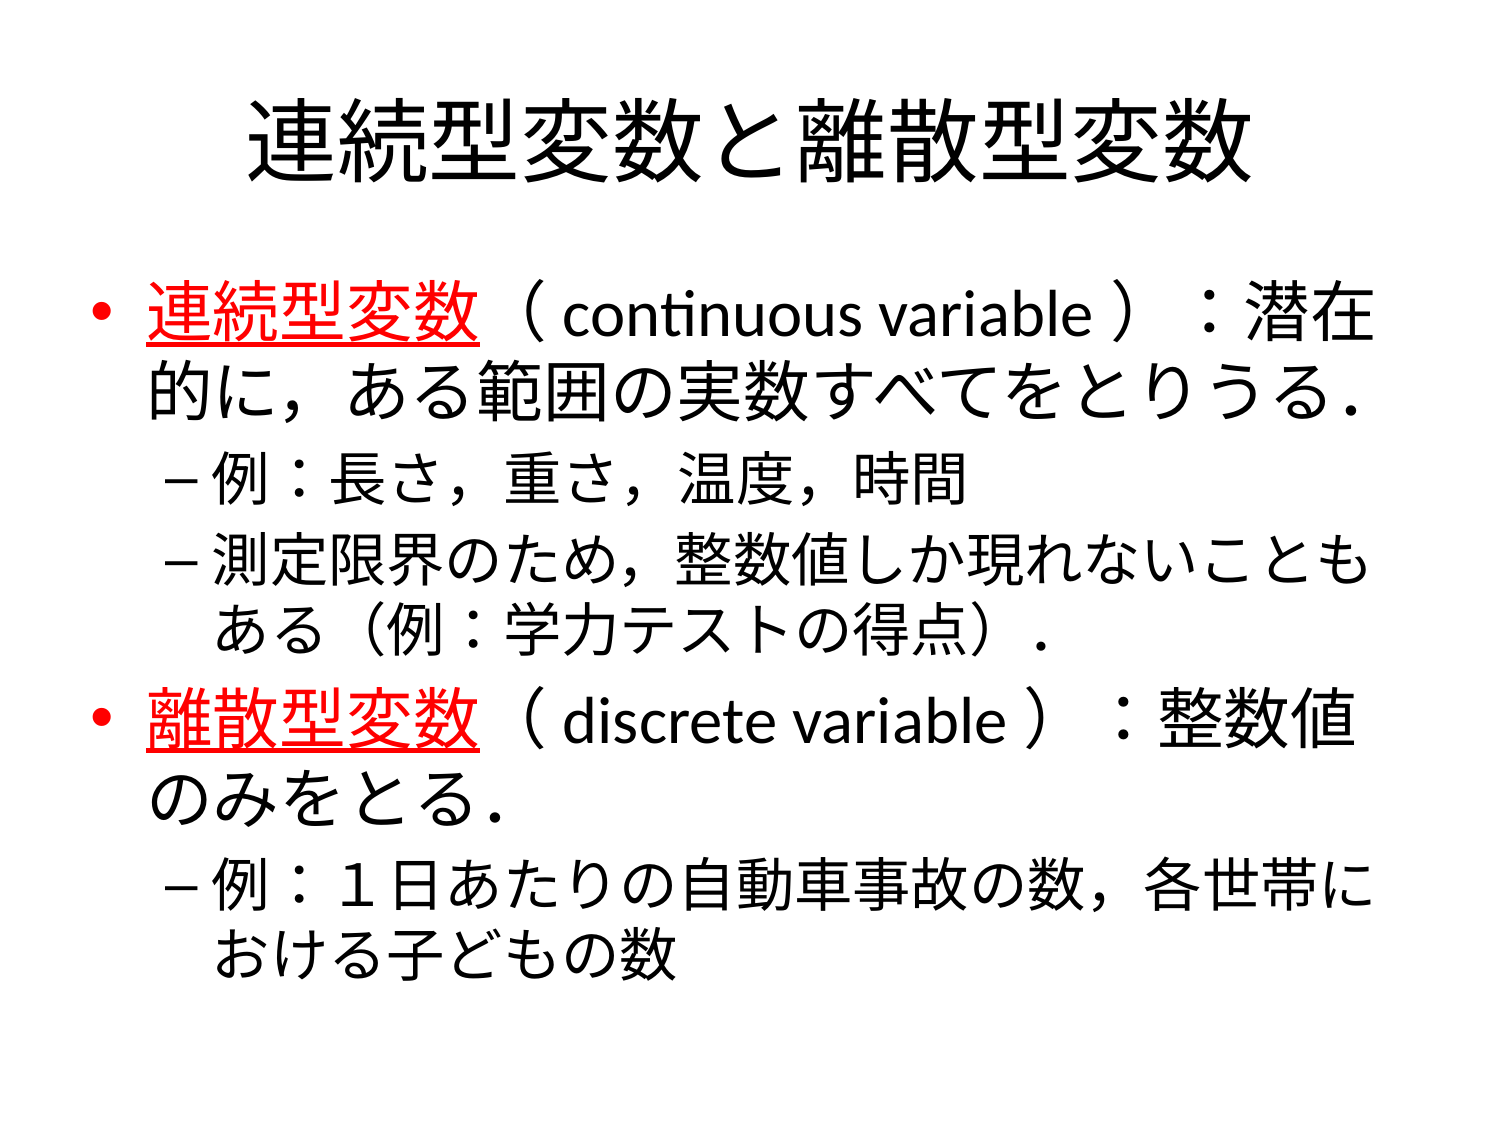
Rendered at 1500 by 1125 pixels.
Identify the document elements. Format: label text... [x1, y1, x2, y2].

list 連続型変数（continuous variable）：潜在的に，ある範囲の実数すべてをとりうる． 例：長さ，重さ，温度，時間 測定限界のため，整数値しか現れないこともある（例：学力テストの得点）． 離散型変数（discrete variable）：整数値のみをとる． 例：１日あたりの自動車事故の数，各世帯における子どもの数 [75, 262, 1425, 1005]
title 連続型変数と離散型変数 [75, 45, 1425, 233]
